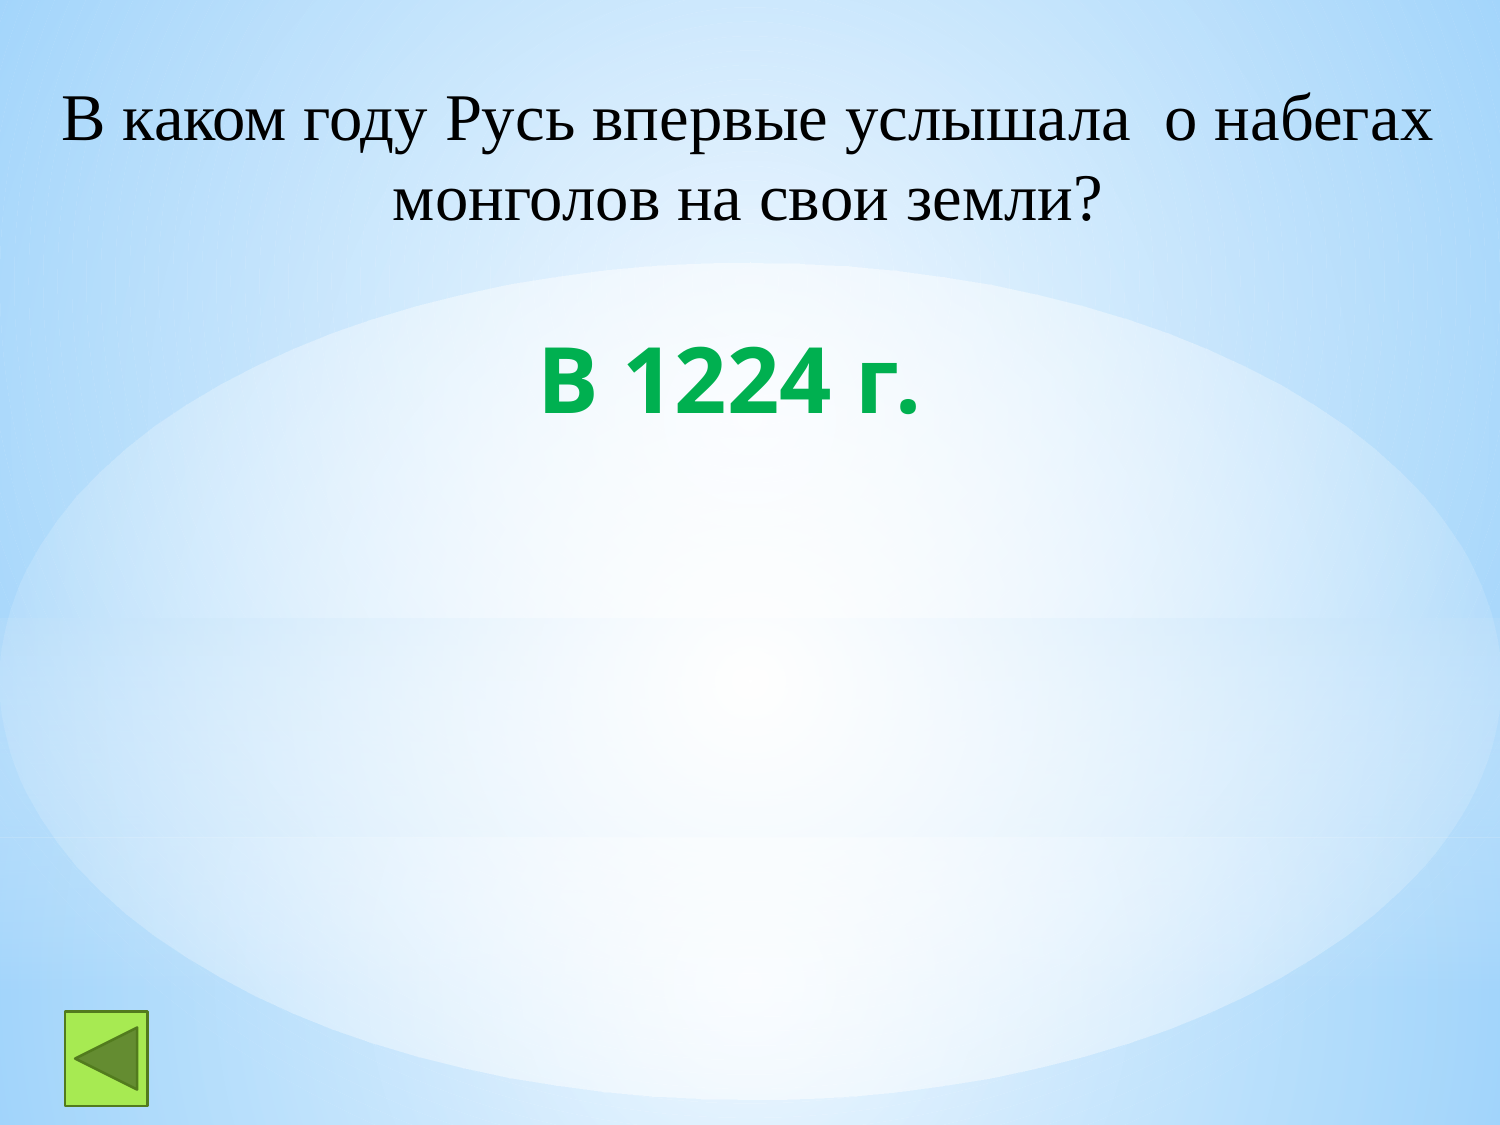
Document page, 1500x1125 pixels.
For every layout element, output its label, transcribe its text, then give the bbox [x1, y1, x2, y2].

text_box [64, 1010, 149, 1107]
text_box В каком году Русь впервые услышала о набегах монголов на свои земли? [46, 66, 1467, 241]
text_box В 1224 г. [522, 314, 937, 440]
